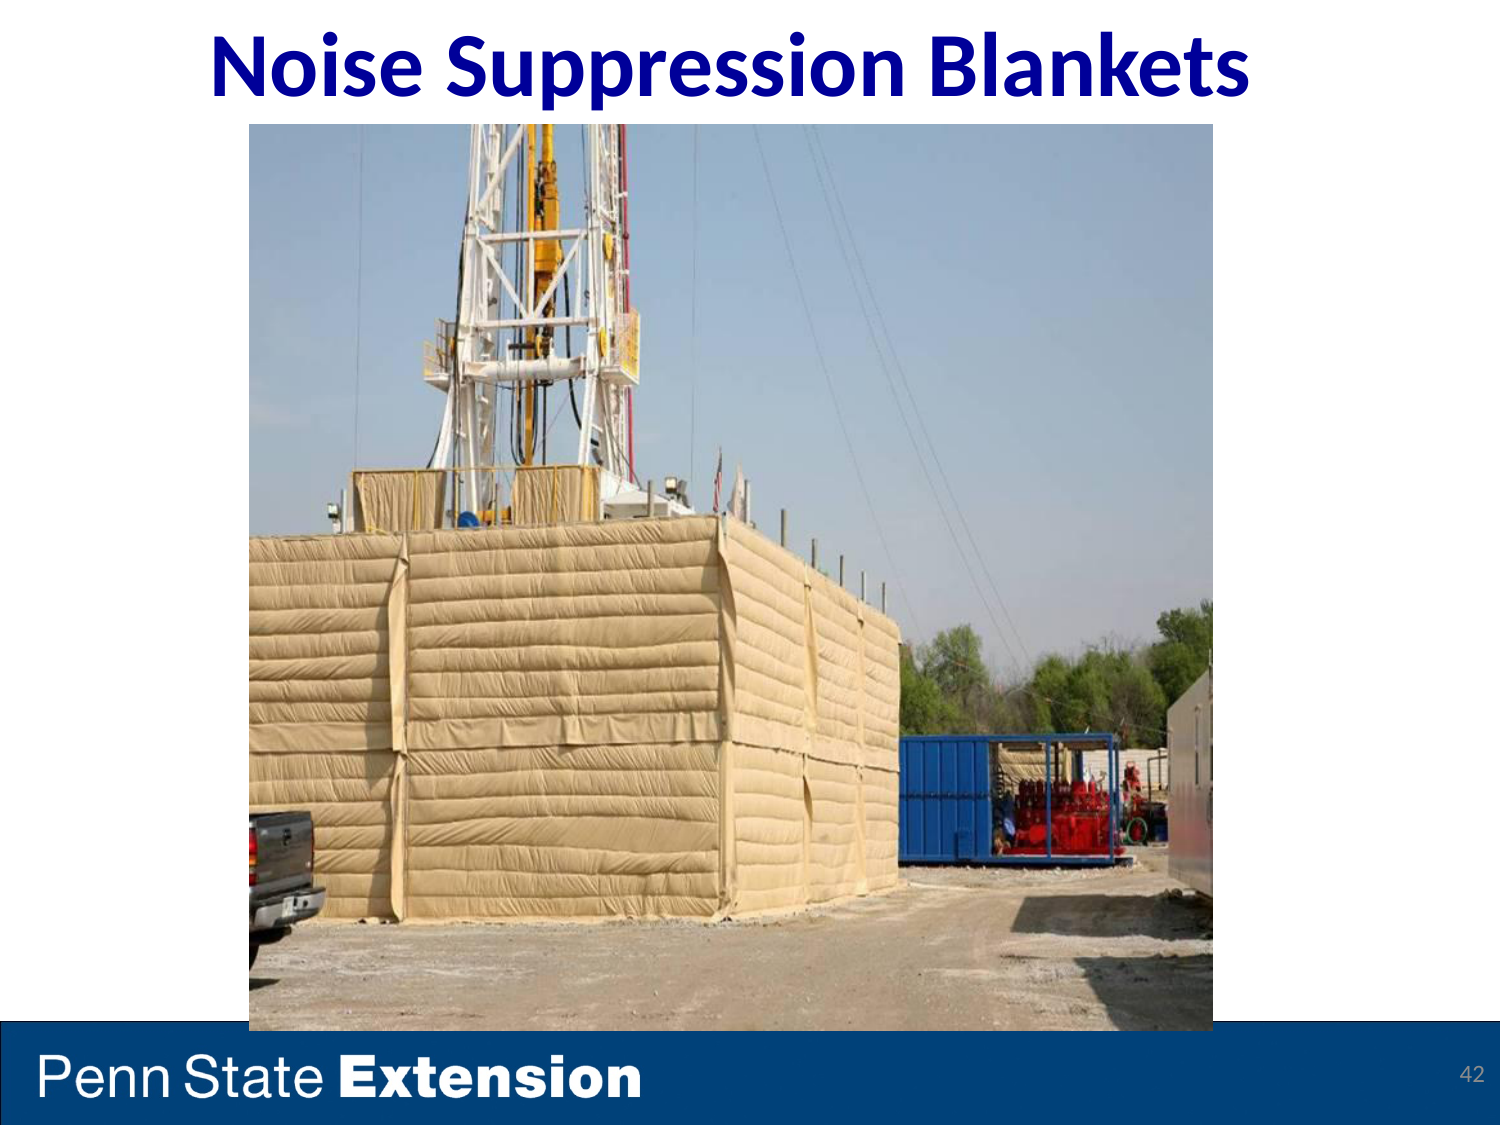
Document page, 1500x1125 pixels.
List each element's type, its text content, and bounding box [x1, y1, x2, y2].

slide_number 42 [1149, 1042, 1500, 1103]
title Noise Suppression Blankets [62, 0, 1400, 121]
picture [0, 124, 1500, 1125]
